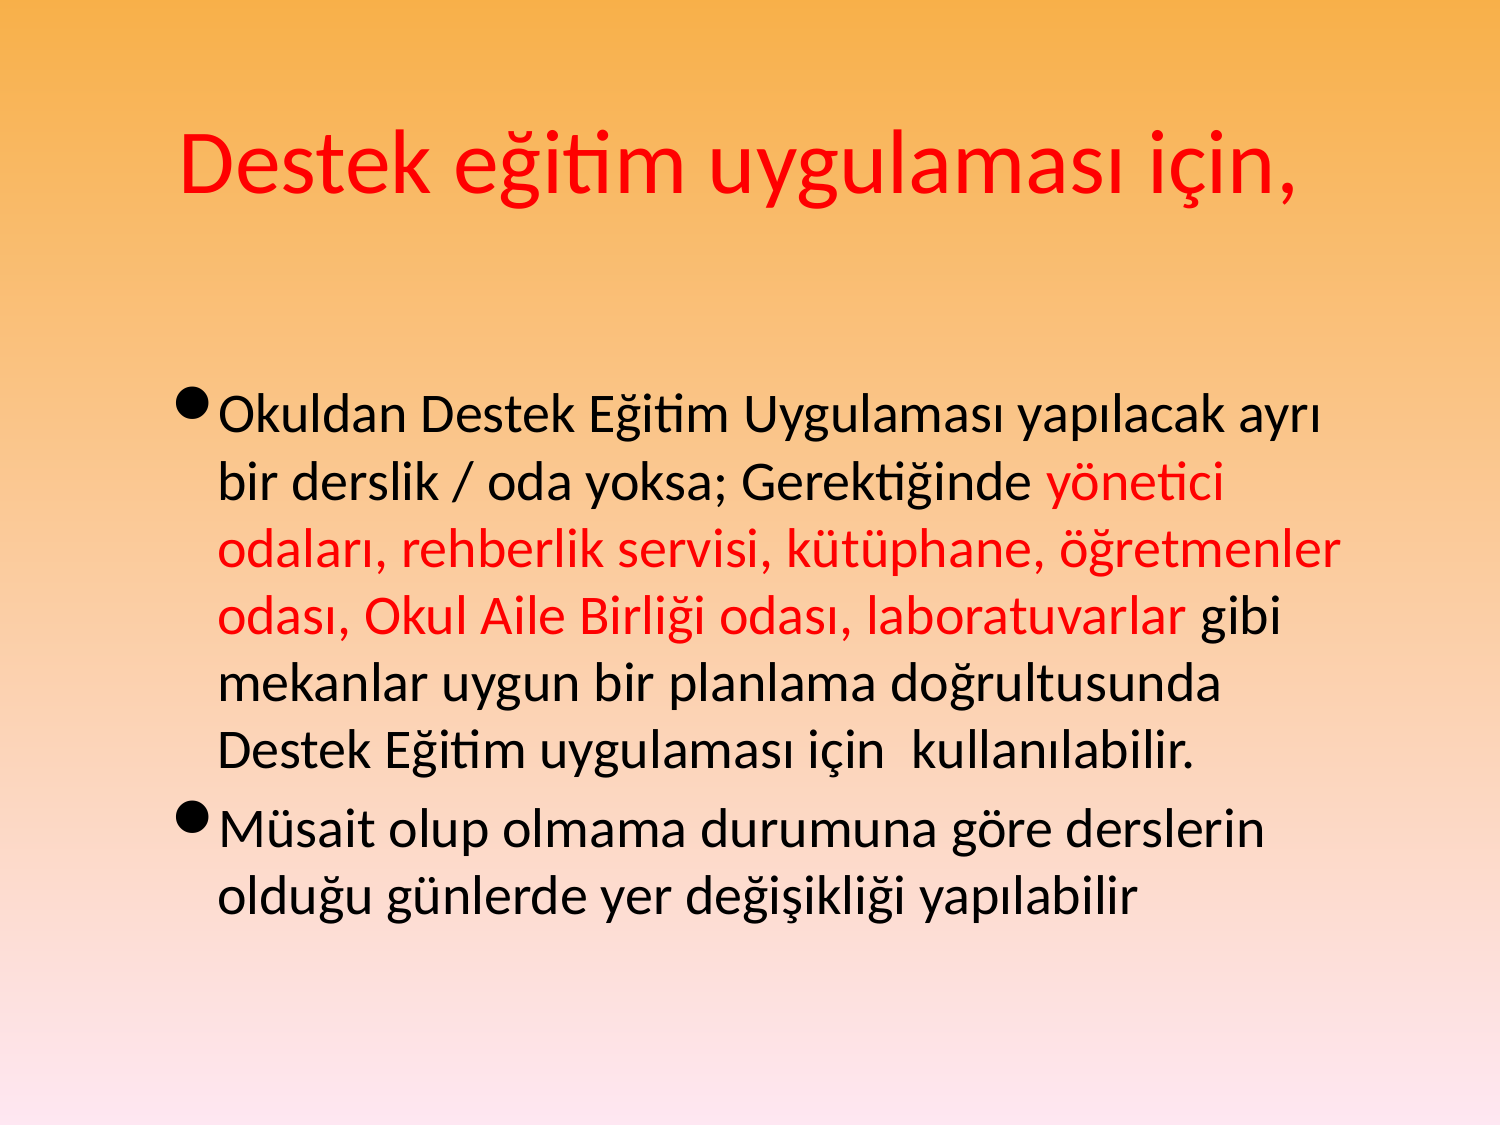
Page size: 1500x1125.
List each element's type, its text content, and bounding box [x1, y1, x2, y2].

list Okuldan Destek Eğitim Uygulaması yapılacak ayrı bir derslik / oda yoksa; Gerektiğinde yönetici odaları, rehberlik servisi, kütüphane, öğretmenler odası, Okul Aile Birliği odası, laboratuvarlar gibi mekanlar uygun bir planlama doğrultusunda Destek Eğitim uygulaması için kullanılabilir. Müsait olup olmama durumuna göre derslerin olduğu günlerde yer değişikliği yapılabilir [142, 290, 1359, 953]
title Destek eğitim uygulaması için, [64, 54, 1415, 261]
